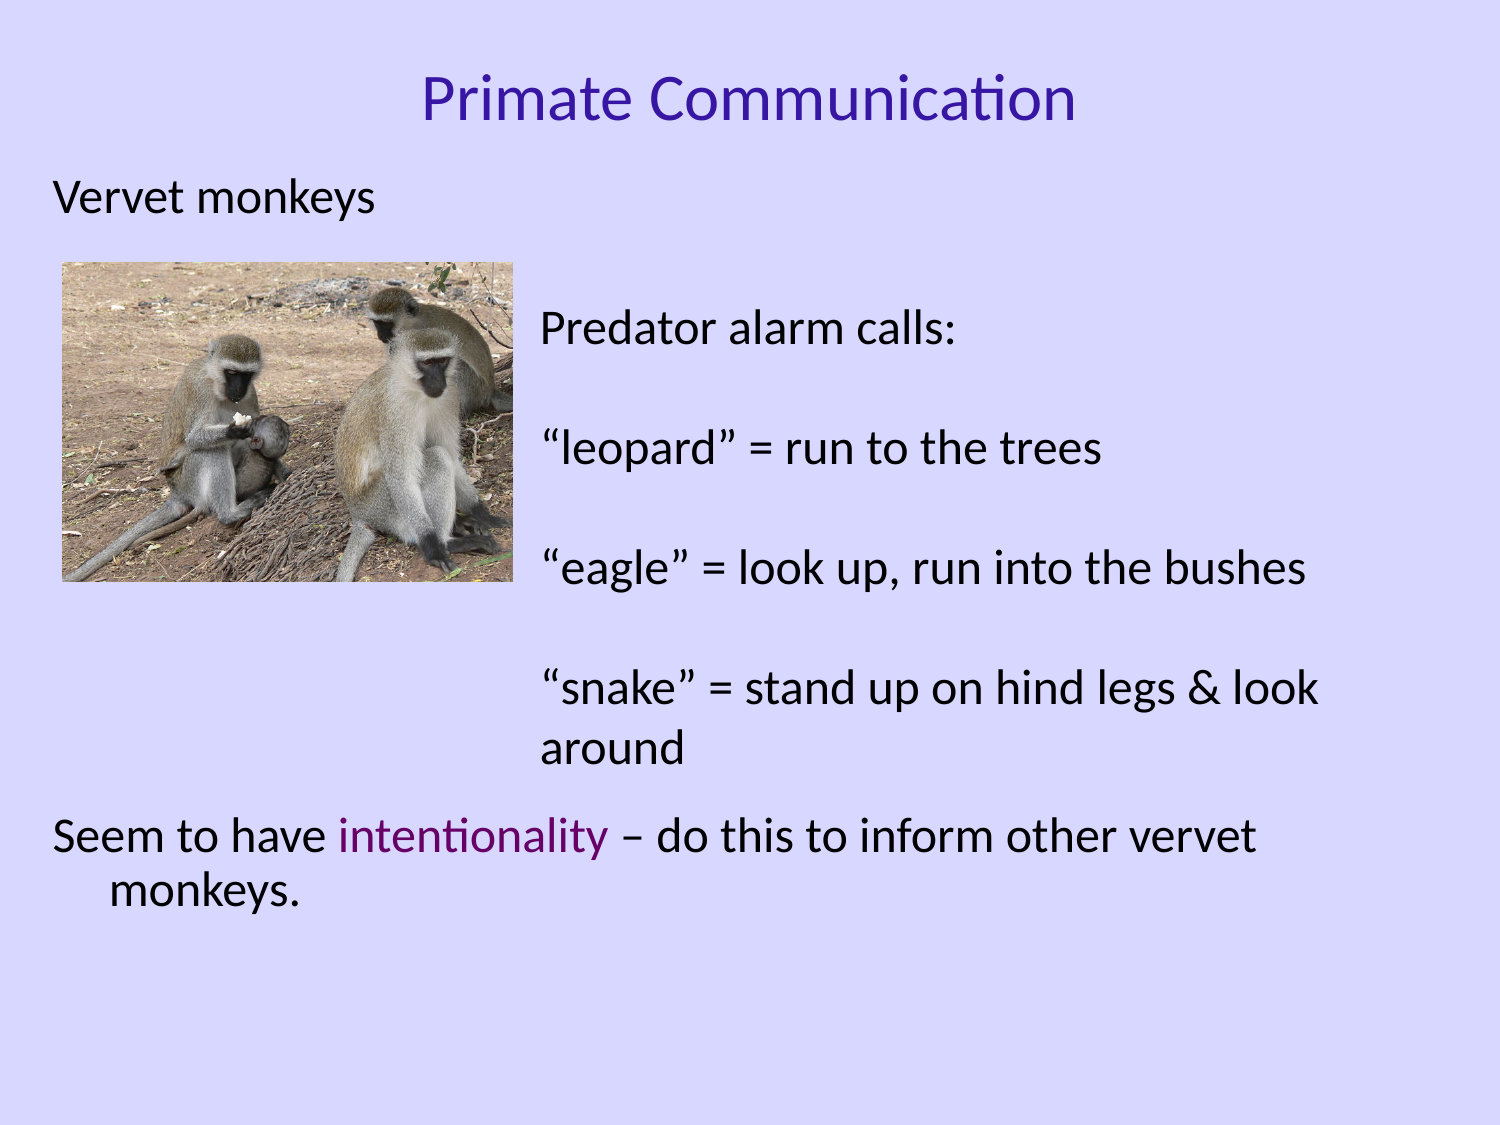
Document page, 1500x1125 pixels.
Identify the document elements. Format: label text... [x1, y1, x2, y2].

title Primate Communication [112, 0, 1388, 162]
picture [62, 262, 513, 582]
text_box Predator alarm calls: “leopard” = run to the trees “eagle” = look up, run into the bushes “snake” = stand up on hind legs & look around [524, 287, 1453, 783]
list Vervet monkeys Seem to have intentionality – do this to inform other vervet monkeys. [37, 162, 1476, 963]
